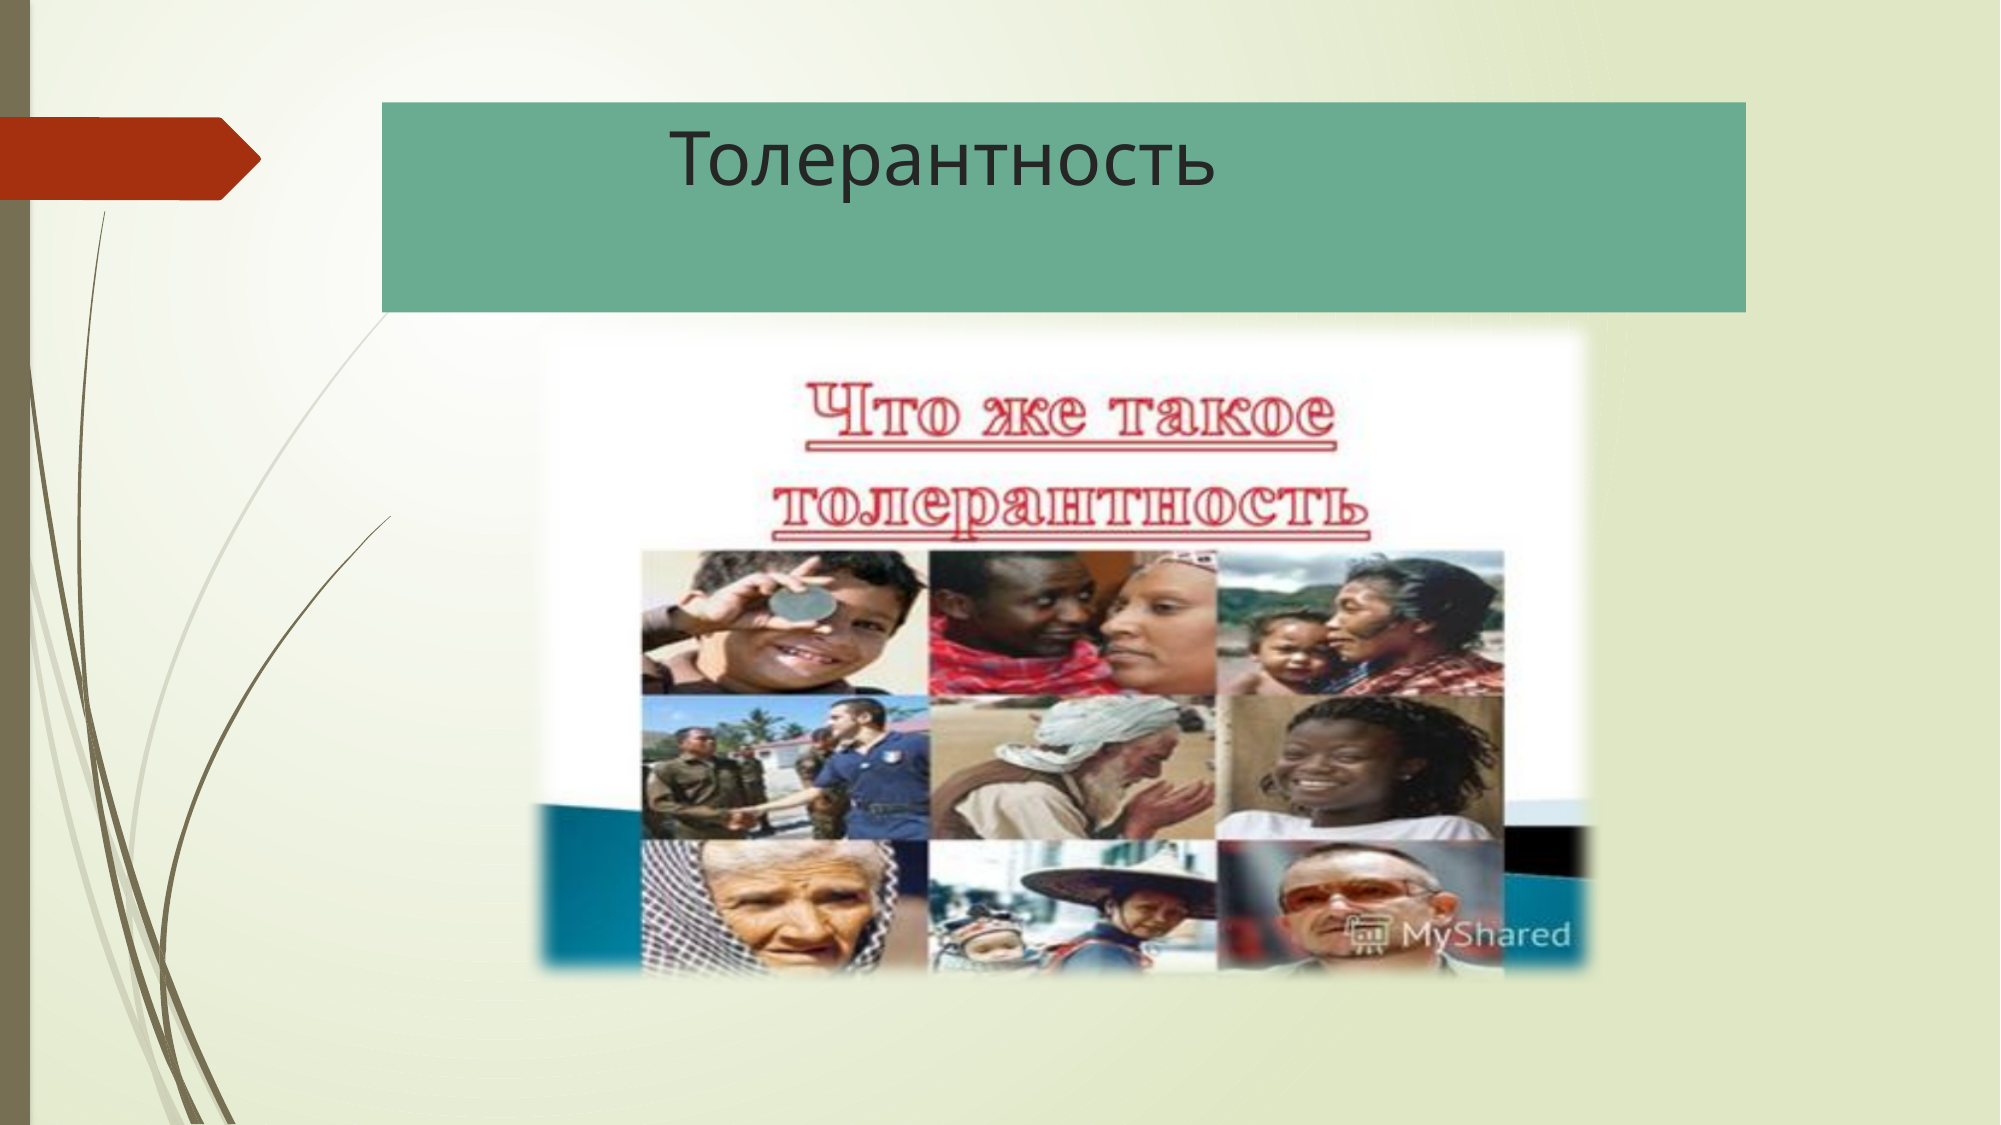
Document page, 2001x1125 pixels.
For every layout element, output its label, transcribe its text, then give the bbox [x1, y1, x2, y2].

picture [524, 312, 1604, 985]
title Толерантность [382, 102, 1746, 313]
